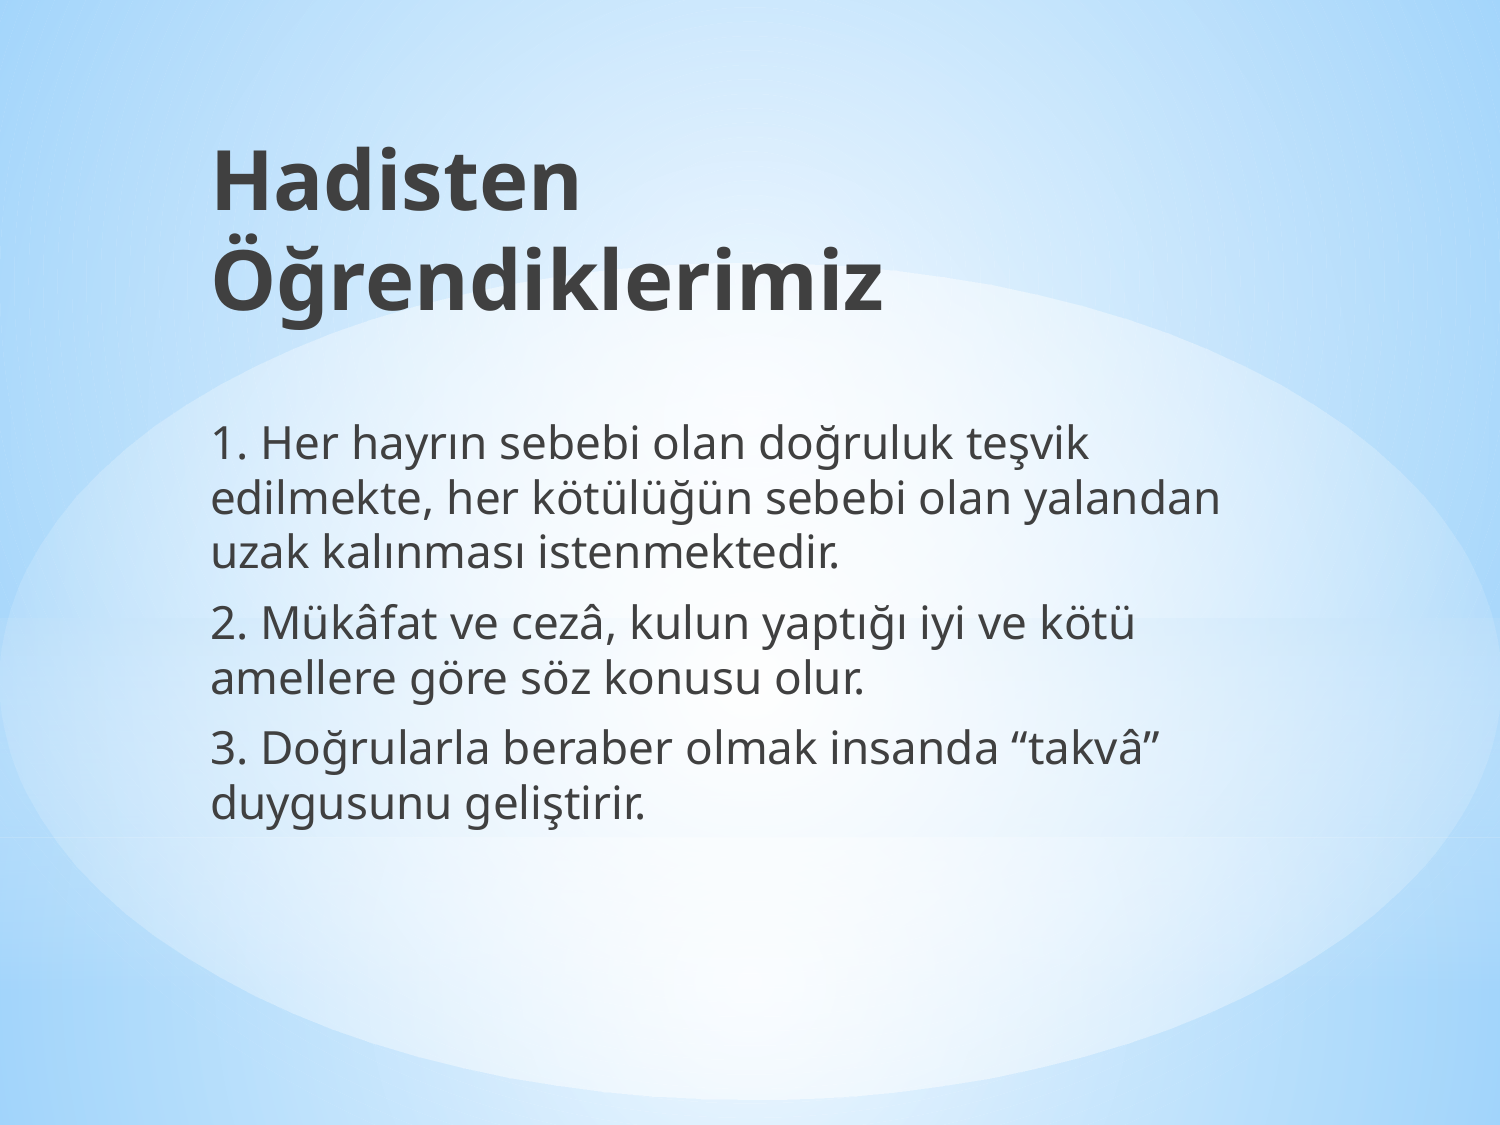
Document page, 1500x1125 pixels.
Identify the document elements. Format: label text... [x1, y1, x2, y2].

list Hadisten Öğrendiklerimiz 1. Her hayrın sebebi olan doğruluk teşvik edilmekte, her kötülüğün sebebi olan yalandan uzak kalınması istenmektedir. 2. Mükâfat ve cezâ, kulun yaptığı iyi ve kötü amellere göre söz konusu olur. 3. Doğrularla beraber olmak insanda “takvâ” duygusunu geliştirir. [187, 120, 1238, 988]
